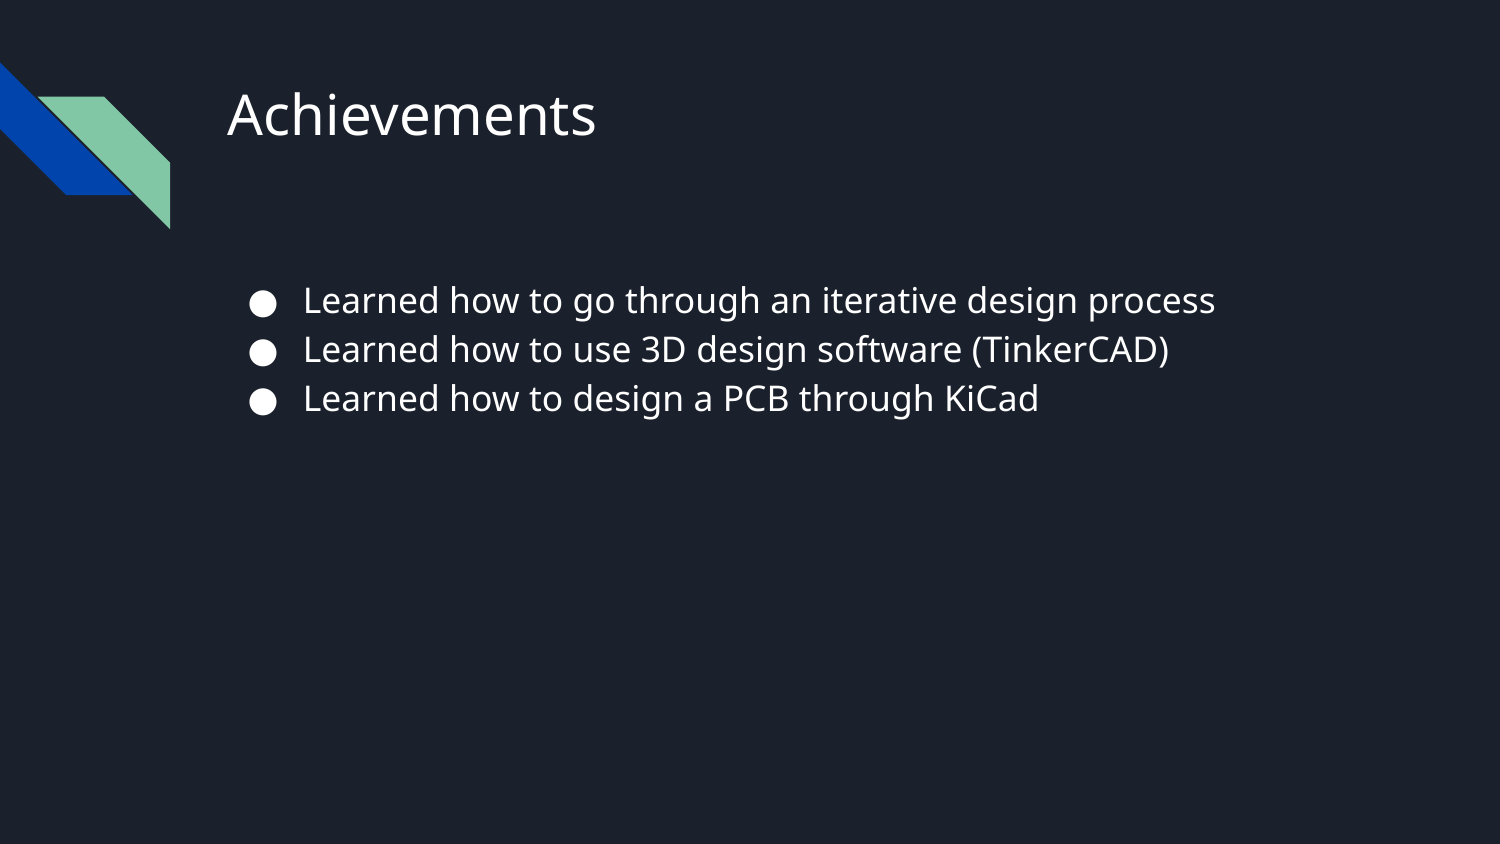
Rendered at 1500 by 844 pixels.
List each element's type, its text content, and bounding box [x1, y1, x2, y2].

list Learned how to go through an iterative design process Learned how to use 3D design software (TinkerCAD) Learned how to design a PCB through KiCad [212, 257, 1368, 735]
title Achievements [212, 64, 1368, 215]
